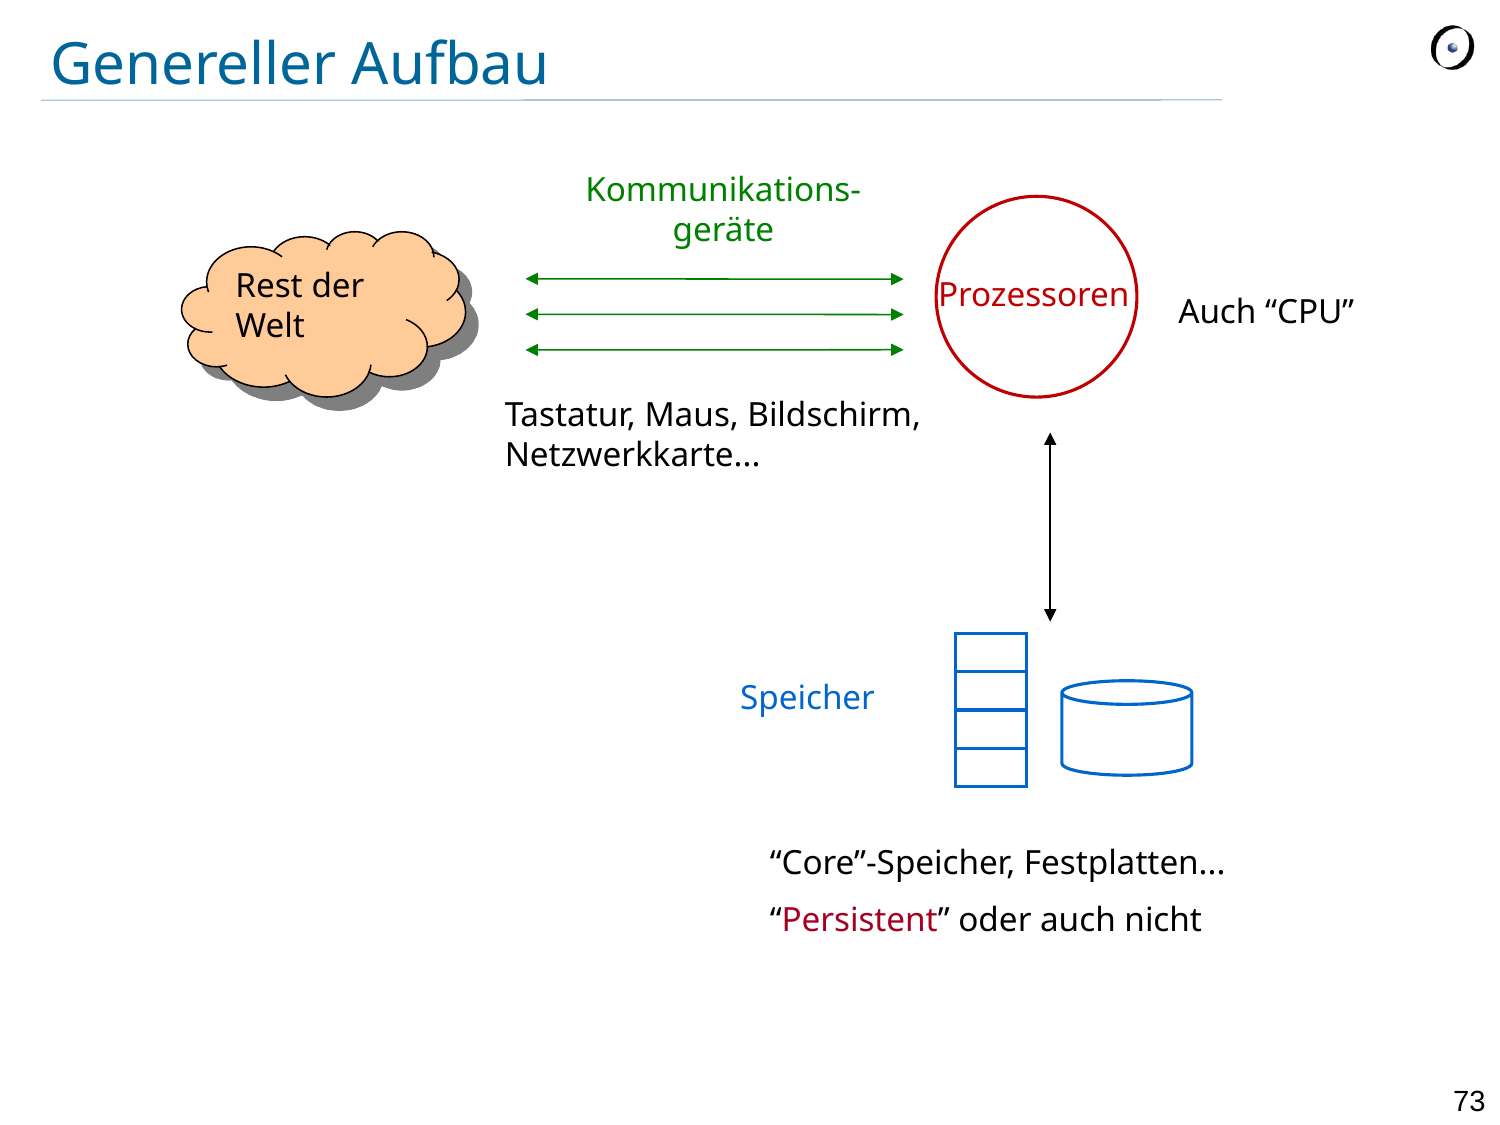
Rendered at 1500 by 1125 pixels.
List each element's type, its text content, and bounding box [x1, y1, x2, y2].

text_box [955, 632, 1027, 788]
text_box Speicher [725, 668, 891, 724]
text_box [525, 278, 904, 351]
text_box Kommunikations-geräte [557, 160, 890, 256]
text_box [1061, 680, 1192, 776]
text_box Tastatur, Maus, Bildschirm, Netzwerkkarte... [490, 385, 975, 480]
text_box Auch “CPU” [1163, 282, 1436, 338]
text_box “Core”-Speicher, Festplatten... “Persistent” oder auch nicht [754, 834, 1309, 946]
text_box Rest der Welt [181, 231, 466, 398]
picture [1429, 20, 1476, 72]
text_box Prozessoren [923, 265, 1145, 321]
text_box [939, 321, 1134, 398]
text_box [941, 196, 1132, 265]
title Genereller Aufbau [49, 11, 1409, 111]
